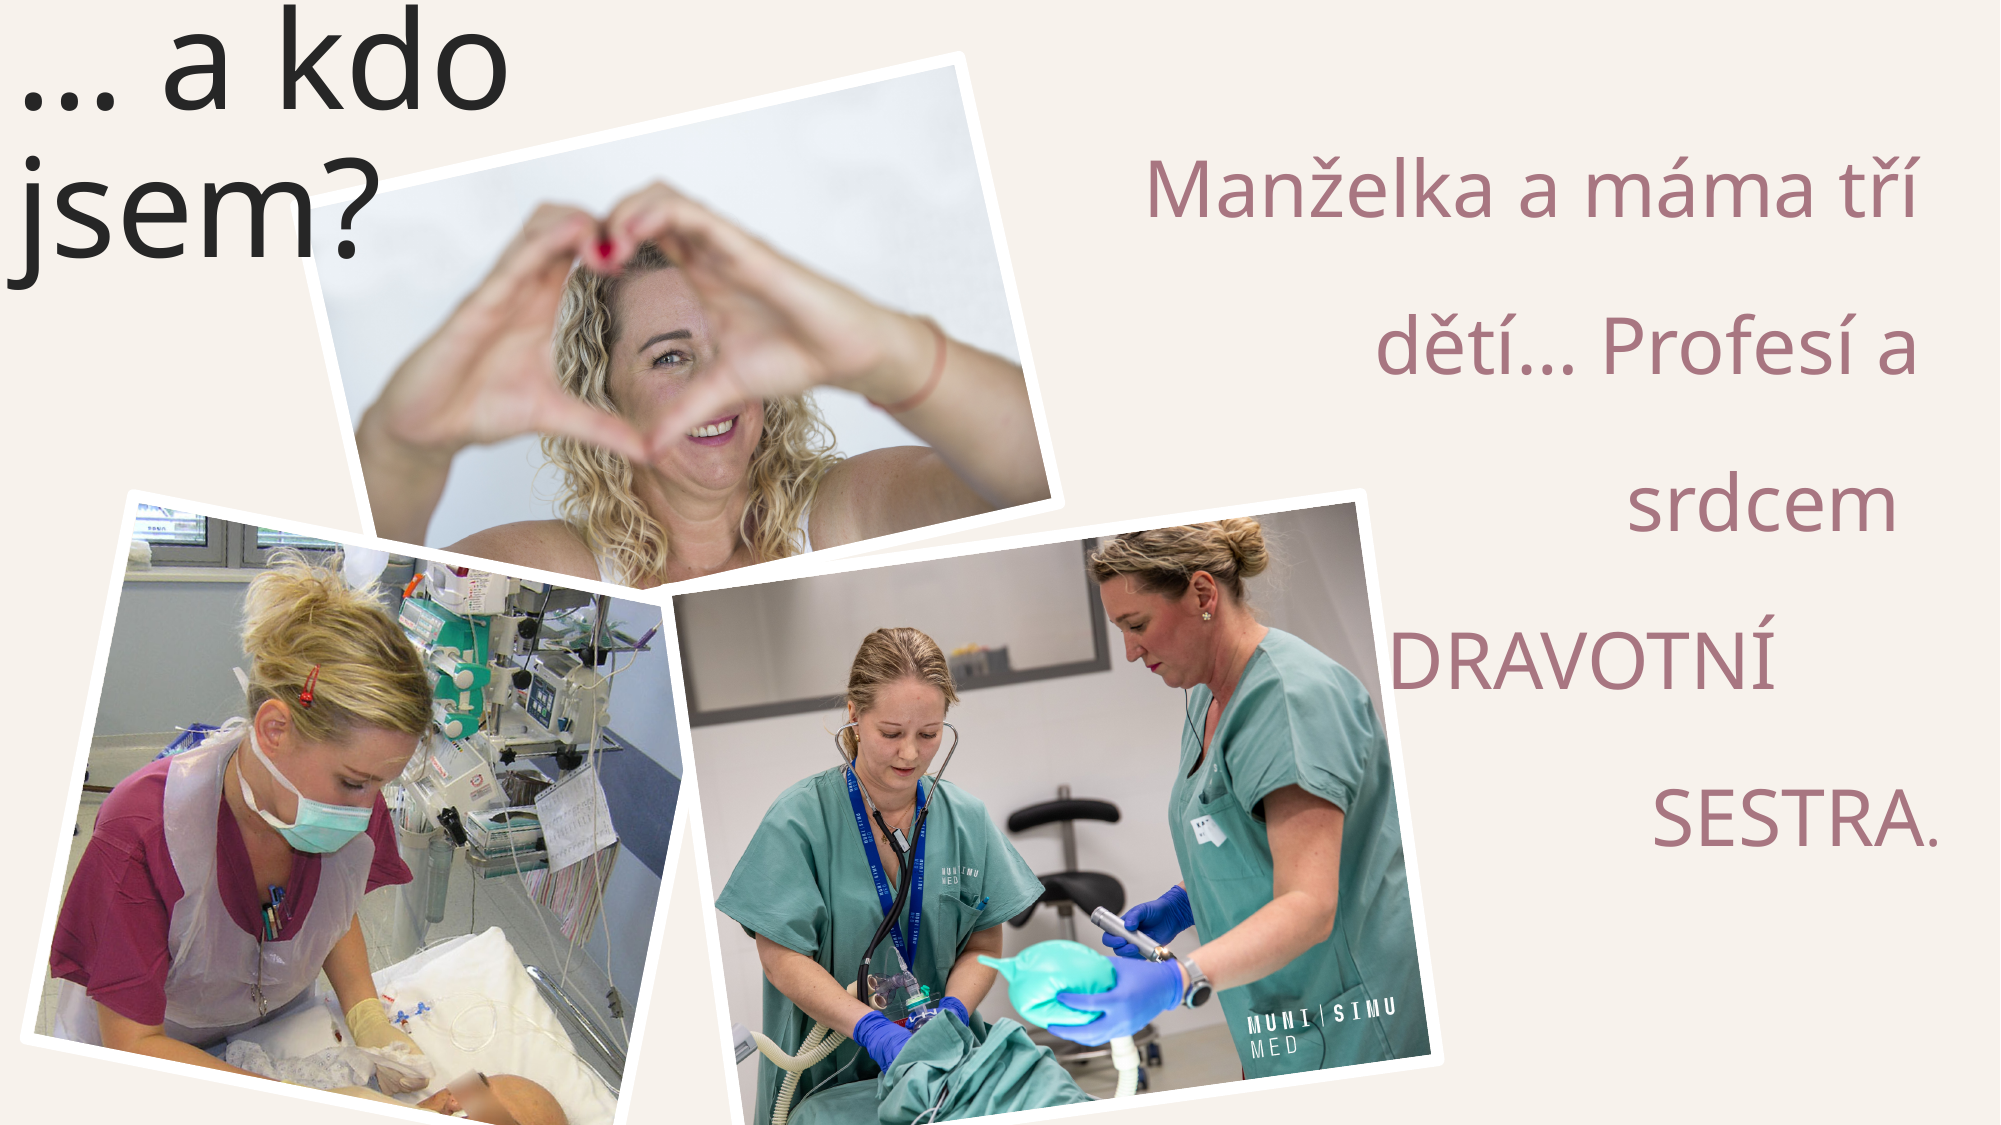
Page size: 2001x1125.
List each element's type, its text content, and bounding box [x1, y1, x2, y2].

title … a kdo jsem? [0, 3, 840, 274]
picture [35, 66, 1431, 1125]
list Manželka a máma tří dětí… Profesí a srdcem ZDRAVOTNÍ SESTRA. [1081, 83, 1957, 973]
